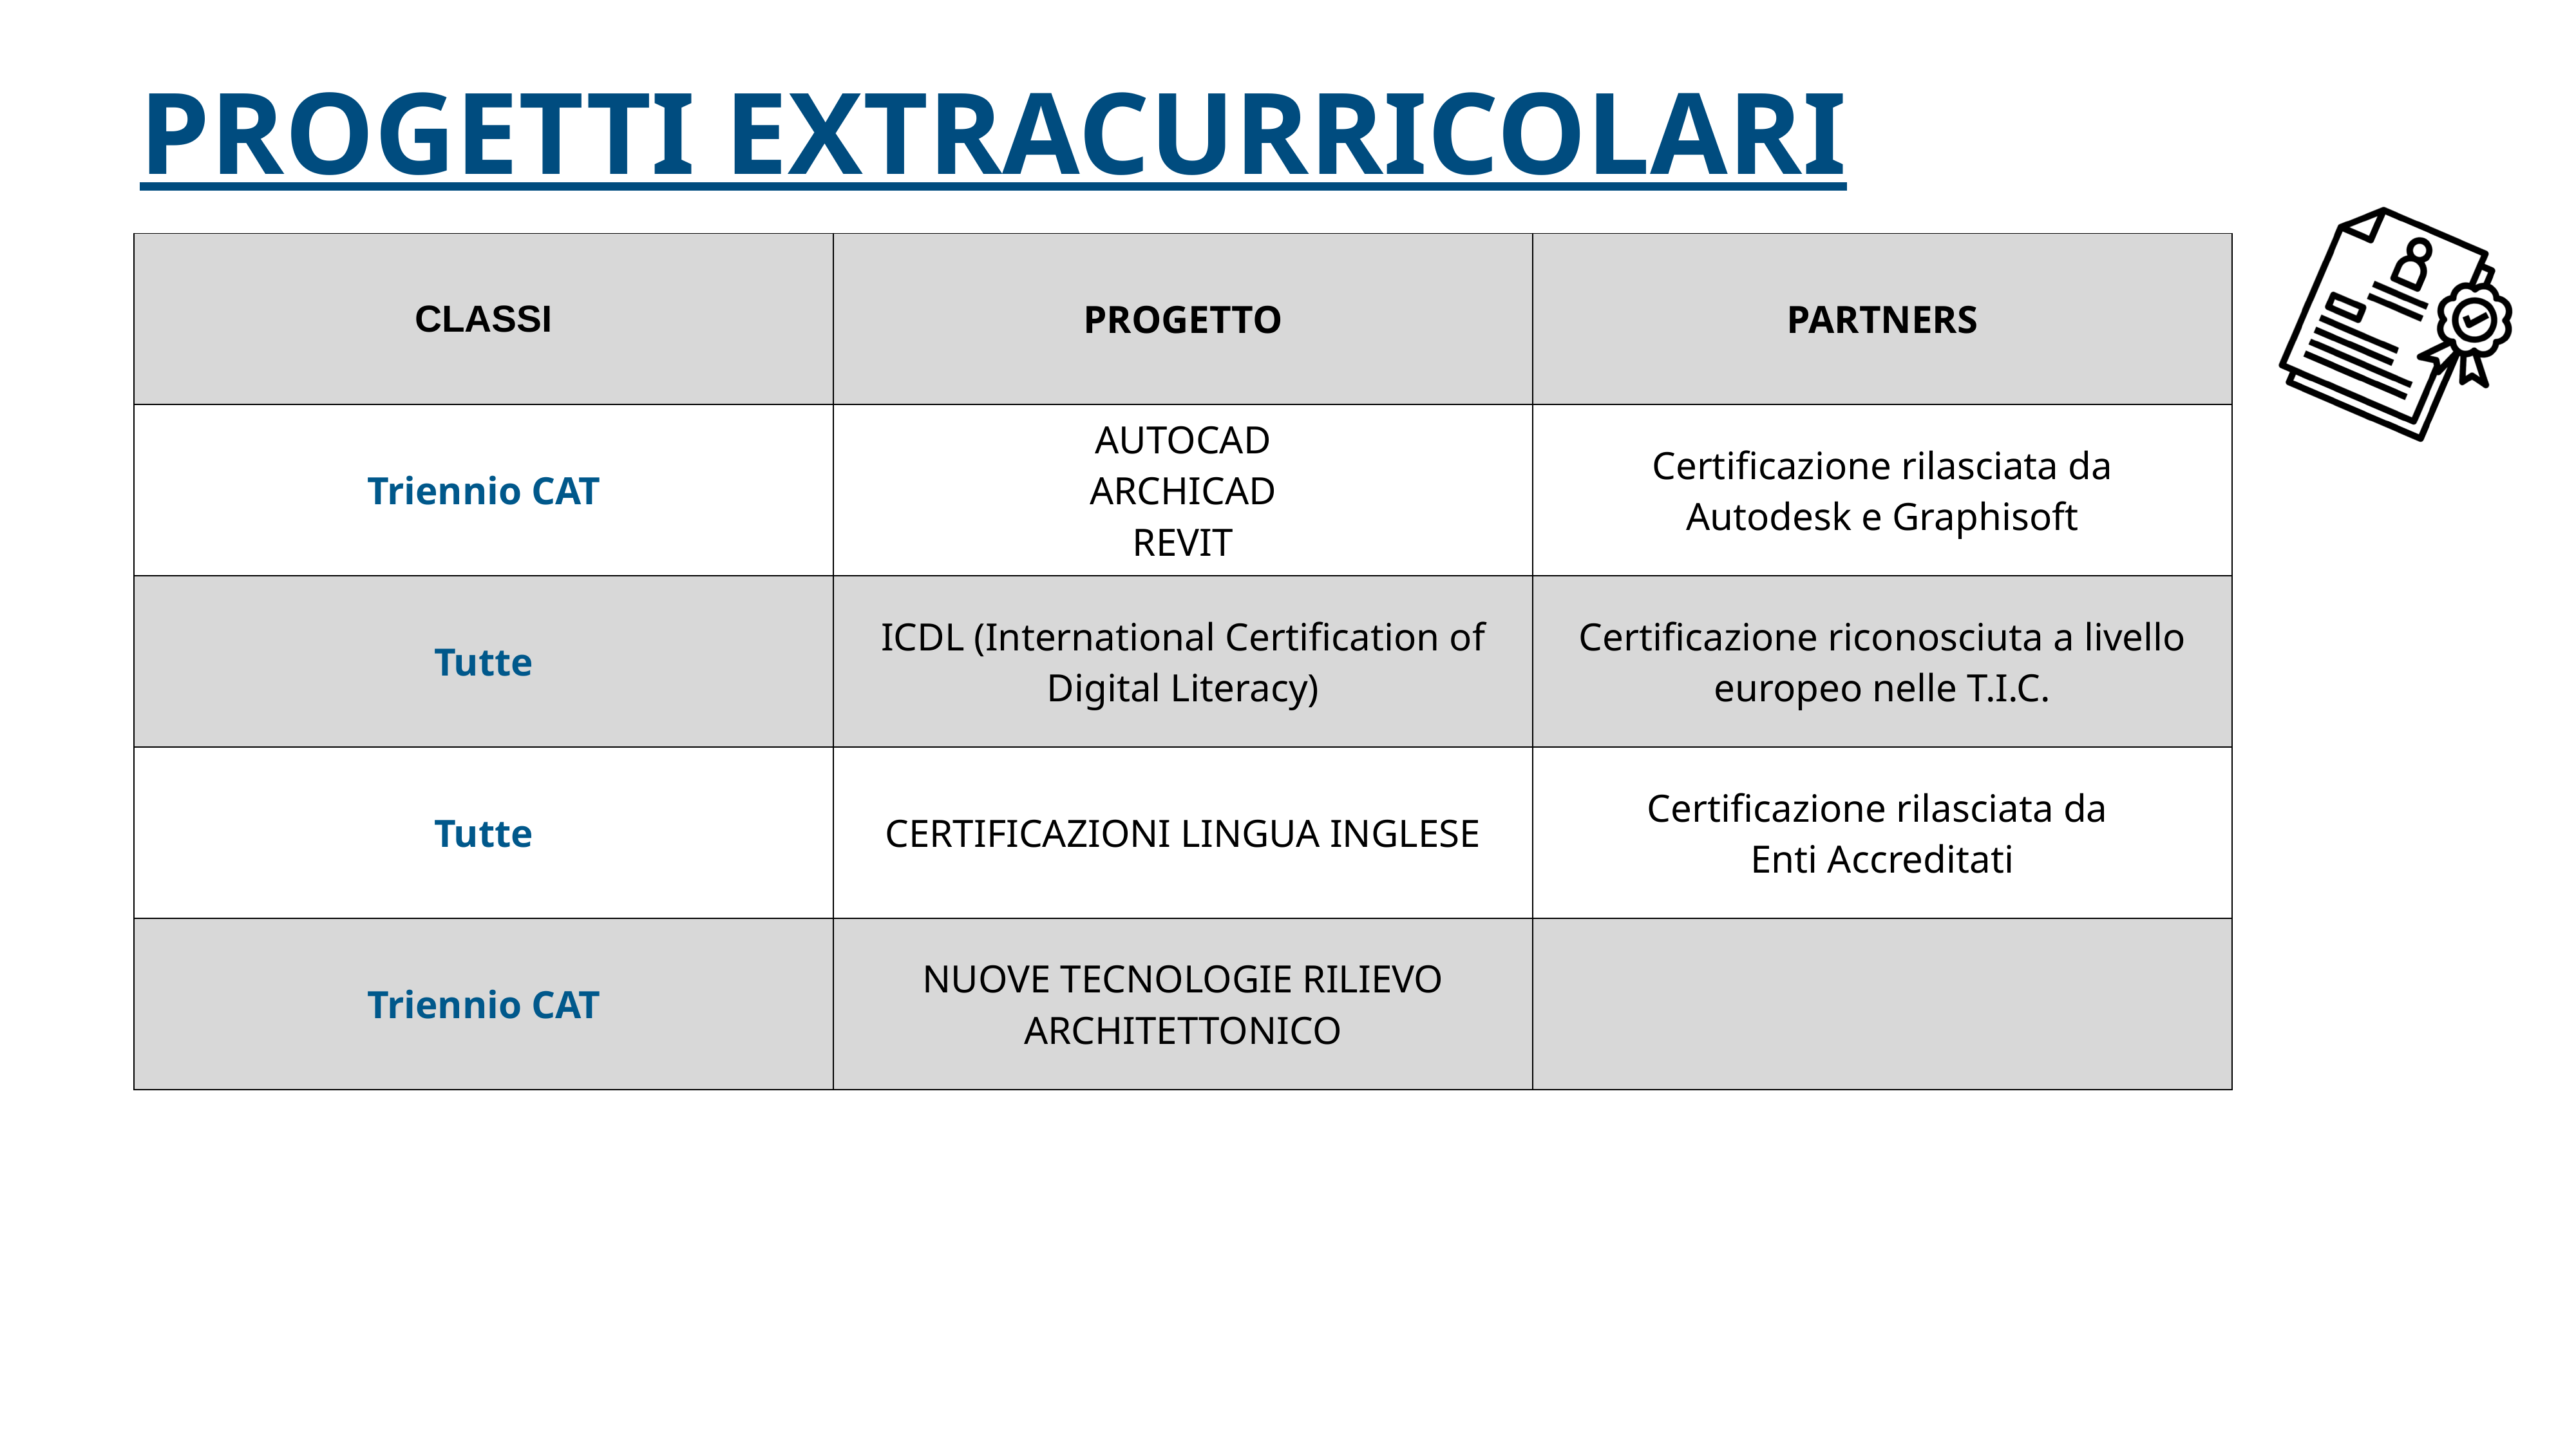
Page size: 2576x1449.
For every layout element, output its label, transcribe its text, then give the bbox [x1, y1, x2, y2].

picture [2253, 202, 2557, 469]
table_header PROGETTO [834, 234, 1532, 404]
table_cell Triennio CAT [135, 919, 833, 1089]
table_cell Tutte [135, 576, 833, 746]
title PROGETTI EXTRACURRICOLARI [134, 37, 2557, 202]
table_cell Tutte [135, 748, 833, 918]
table_cell [1533, 919, 2231, 1089]
table_cell Certificazione rilasciata da Autodesk e Graphisoft [1533, 405, 2231, 575]
table_cell CERTIFICAZIONI LINGUA INGLESE [834, 748, 1532, 918]
table_cell ICDL (International Certification of Digital Literacy) [834, 576, 1532, 746]
table_cell Triennio CAT [135, 405, 833, 575]
table_cell Certificazione rilasciata da Enti Accreditati [1533, 748, 2231, 918]
table_cell NUOVE TECNOLOGIE RILIEVO ARCHITETTONICO [834, 919, 1532, 1089]
table_cell AUTOCAD ARCHICAD REVIT [834, 405, 1532, 575]
table_header CLASSI [135, 234, 833, 404]
table_cell Certificazione riconosciuta a livello europeo nelle T.I.C. [1533, 576, 2231, 746]
table_header PARTNERS [1533, 234, 2231, 404]
